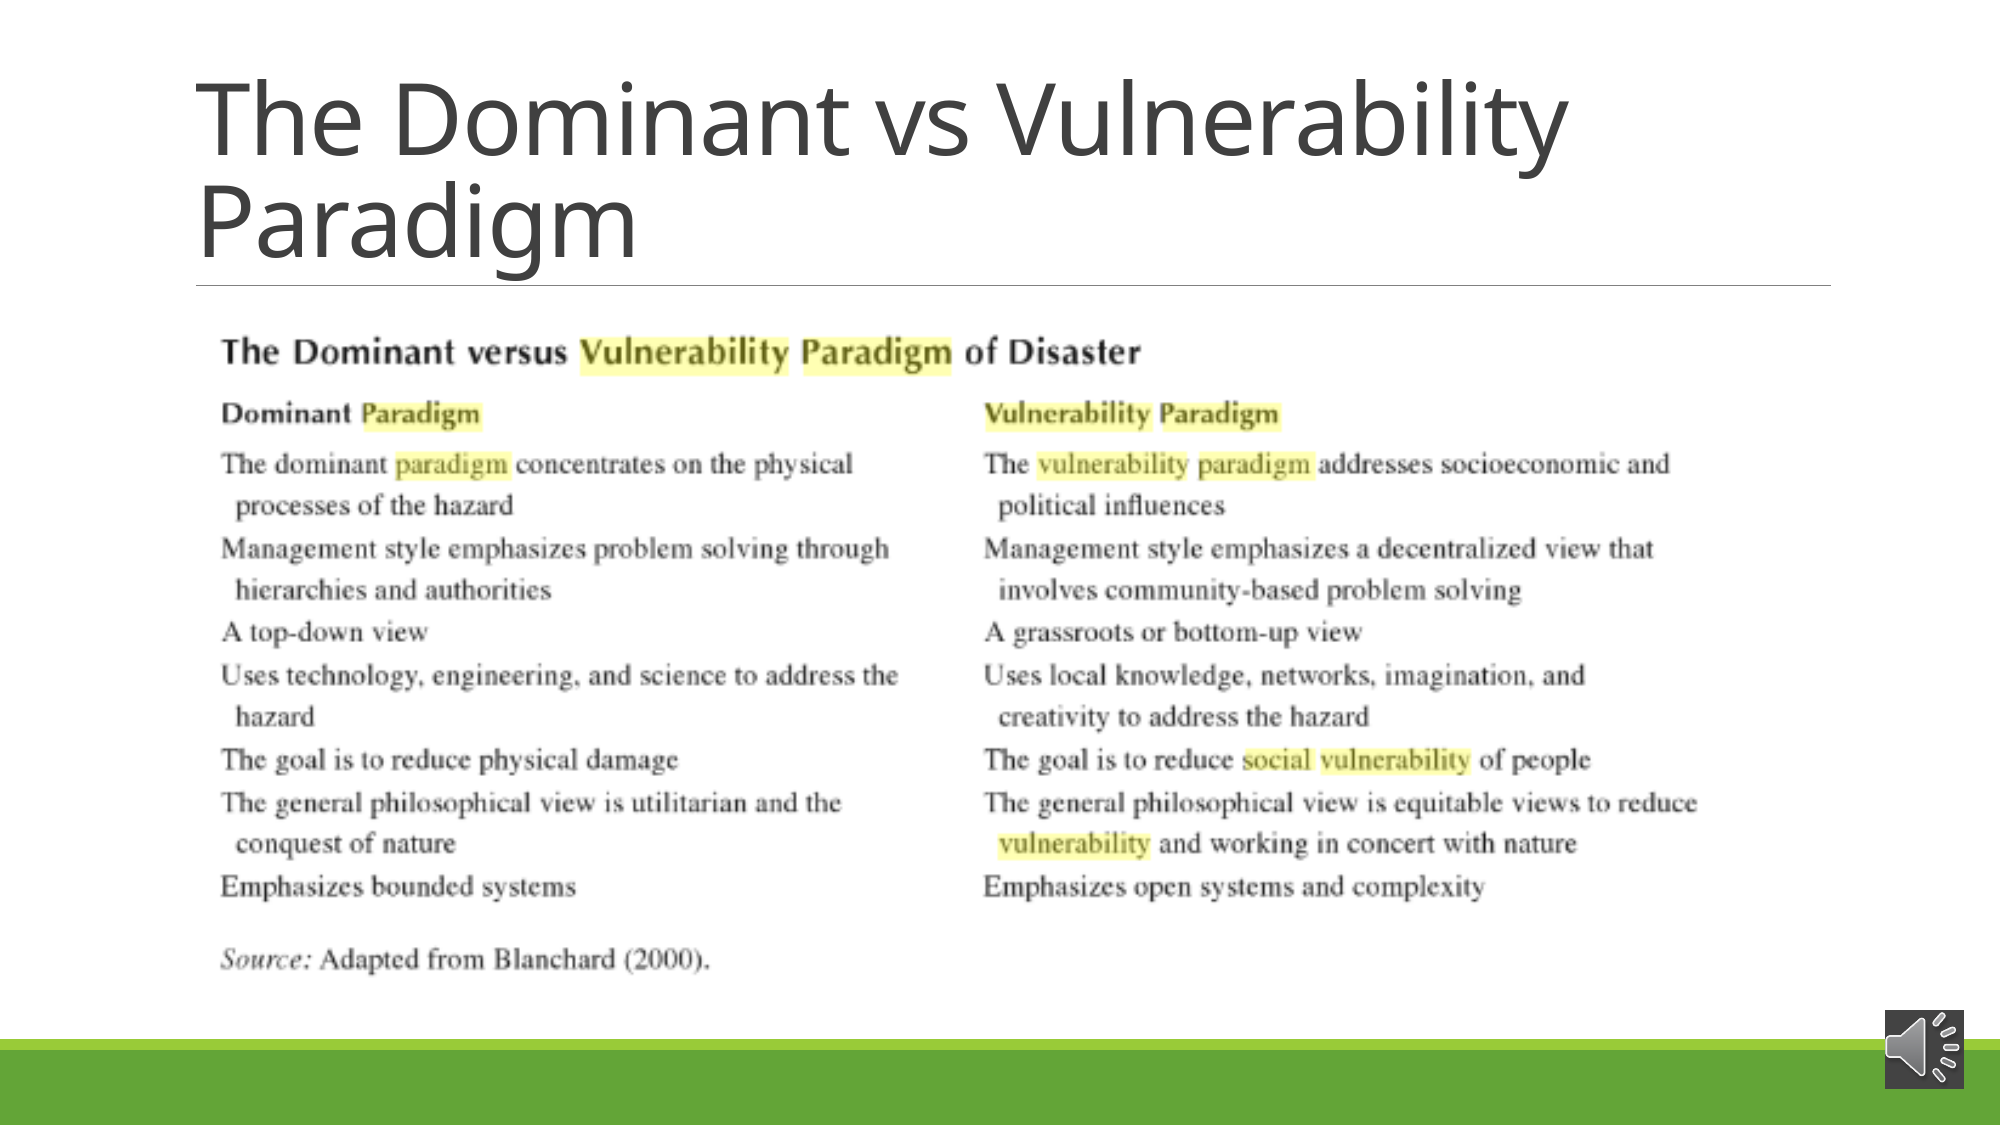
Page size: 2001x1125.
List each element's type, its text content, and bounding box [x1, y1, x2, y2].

picture [1884, 1009, 1966, 1090]
picture [179, 333, 1808, 990]
title The Dominant vs Vulnerability Paradigm [180, 47, 1830, 285]
